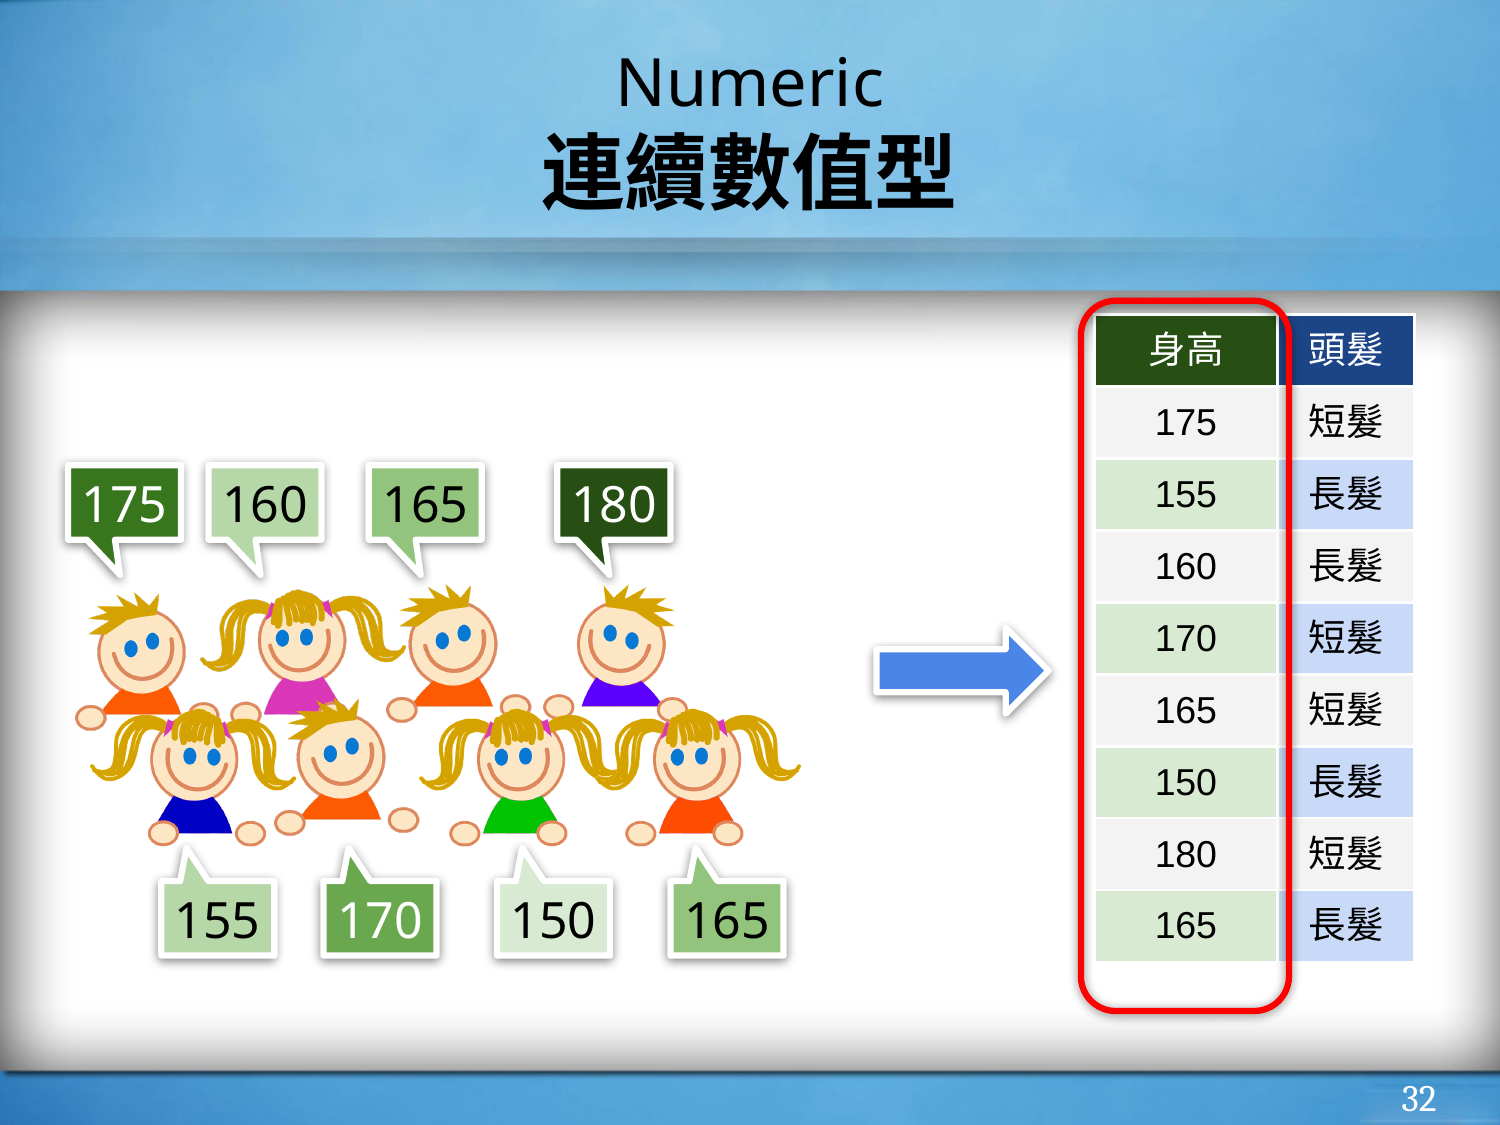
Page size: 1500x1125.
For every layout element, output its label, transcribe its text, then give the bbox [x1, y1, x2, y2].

text_box 170 [323, 862, 437, 956]
slide_number ‹#› [1350, 1074, 1488, 1118]
picture [0, 0, 1500, 1125]
table_cell 長髮 [1297, 460, 1413, 529]
table_cell 長髮 [1297, 748, 1413, 817]
table_cell 長髮 [1297, 891, 1413, 961]
table_cell 短髮 [1297, 604, 1413, 673]
text_box 160 [208, 465, 322, 570]
table_cell 長髮 [1297, 532, 1413, 601]
text_box 180 [557, 465, 671, 561]
table_cell 短髮 [1297, 388, 1413, 457]
text_box [876, 627, 1049, 714]
text_box 155 [161, 876, 275, 956]
text_box 165 [368, 465, 482, 561]
text_box 165 [670, 876, 784, 956]
text_box 150 [496, 876, 611, 956]
title Numeric 連續數值型 [78, 27, 1422, 232]
text_box [1080, 300, 1289, 1012]
table_cell 短髮 [1297, 819, 1413, 889]
table_header 頭髮 [1291, 316, 1413, 385]
text_box 175 [67, 465, 182, 570]
table_cell 短髮 [1297, 676, 1413, 745]
